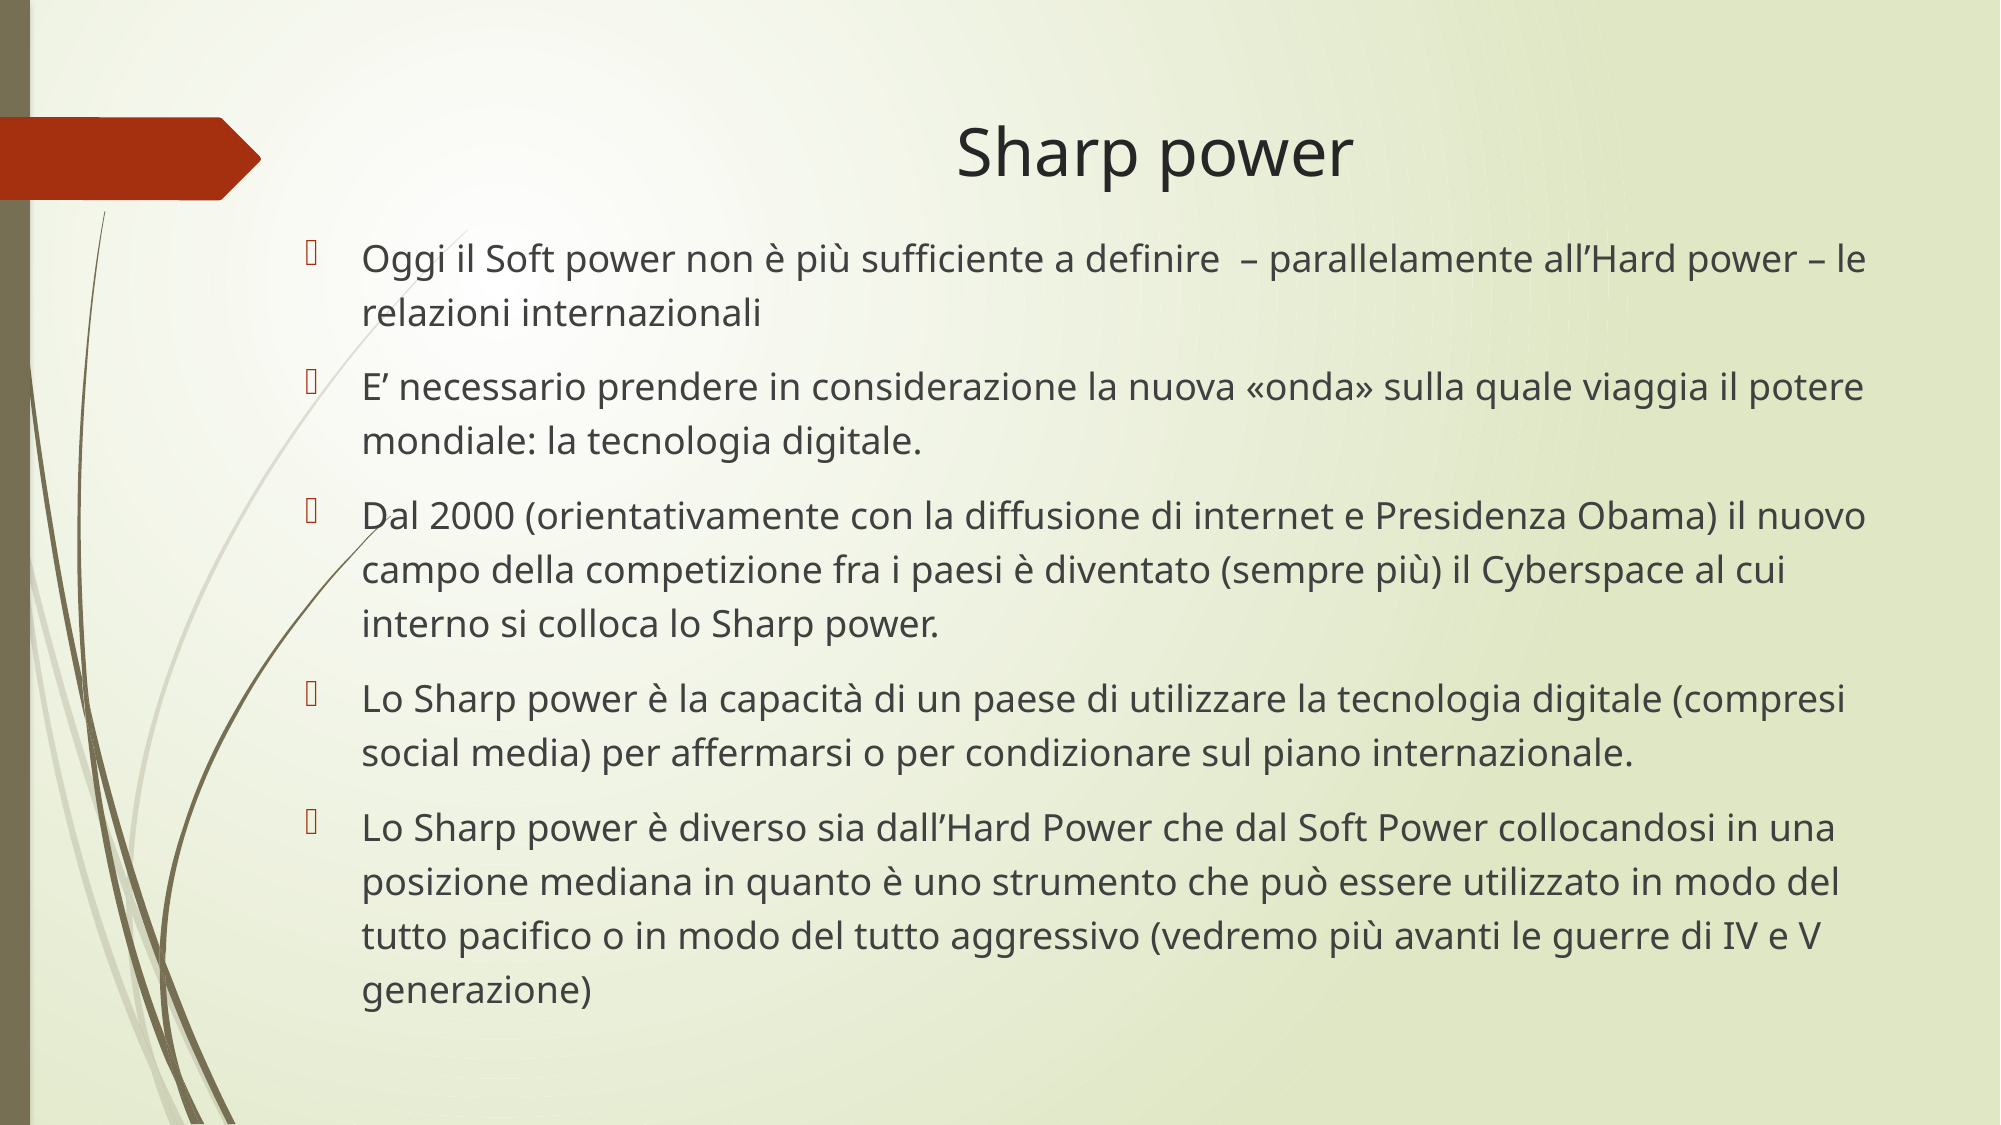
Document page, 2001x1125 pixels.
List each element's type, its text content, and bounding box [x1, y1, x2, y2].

list Oggi il Soft power non è più sufficiente a definire – parallelamente all’Hard power – le relazioni internazionali E’ necessario prendere in considerazione la nuova «onda» sulla quale viaggia il potere mondiale: la tecnologia digitale. Dal 2000 (orientativamente con la diffusione di internet e Presidenza Obama) il nuovo campo della competizione fra i paesi è diventato (sempre più) il Cyberspace al cui interno si colloca lo Sharp power. Lo Sharp power è la capacità di un paese di utilizzare la tecnologia digitale (compresi social media) per affermarsi o per condizionare sul piano internazionale. Lo Sharp power è diverso sia dall’Hard Power che dal Soft Power collocandosi in una posizione mediana in quanto è uno strumento che può essere utilizzato in modo del tutto pacifico o in modo del tutto aggressivo (vedremo più avanti le guerre di IV e V generazione) [290, 218, 1888, 1062]
title Sharp power [425, 102, 1888, 206]
